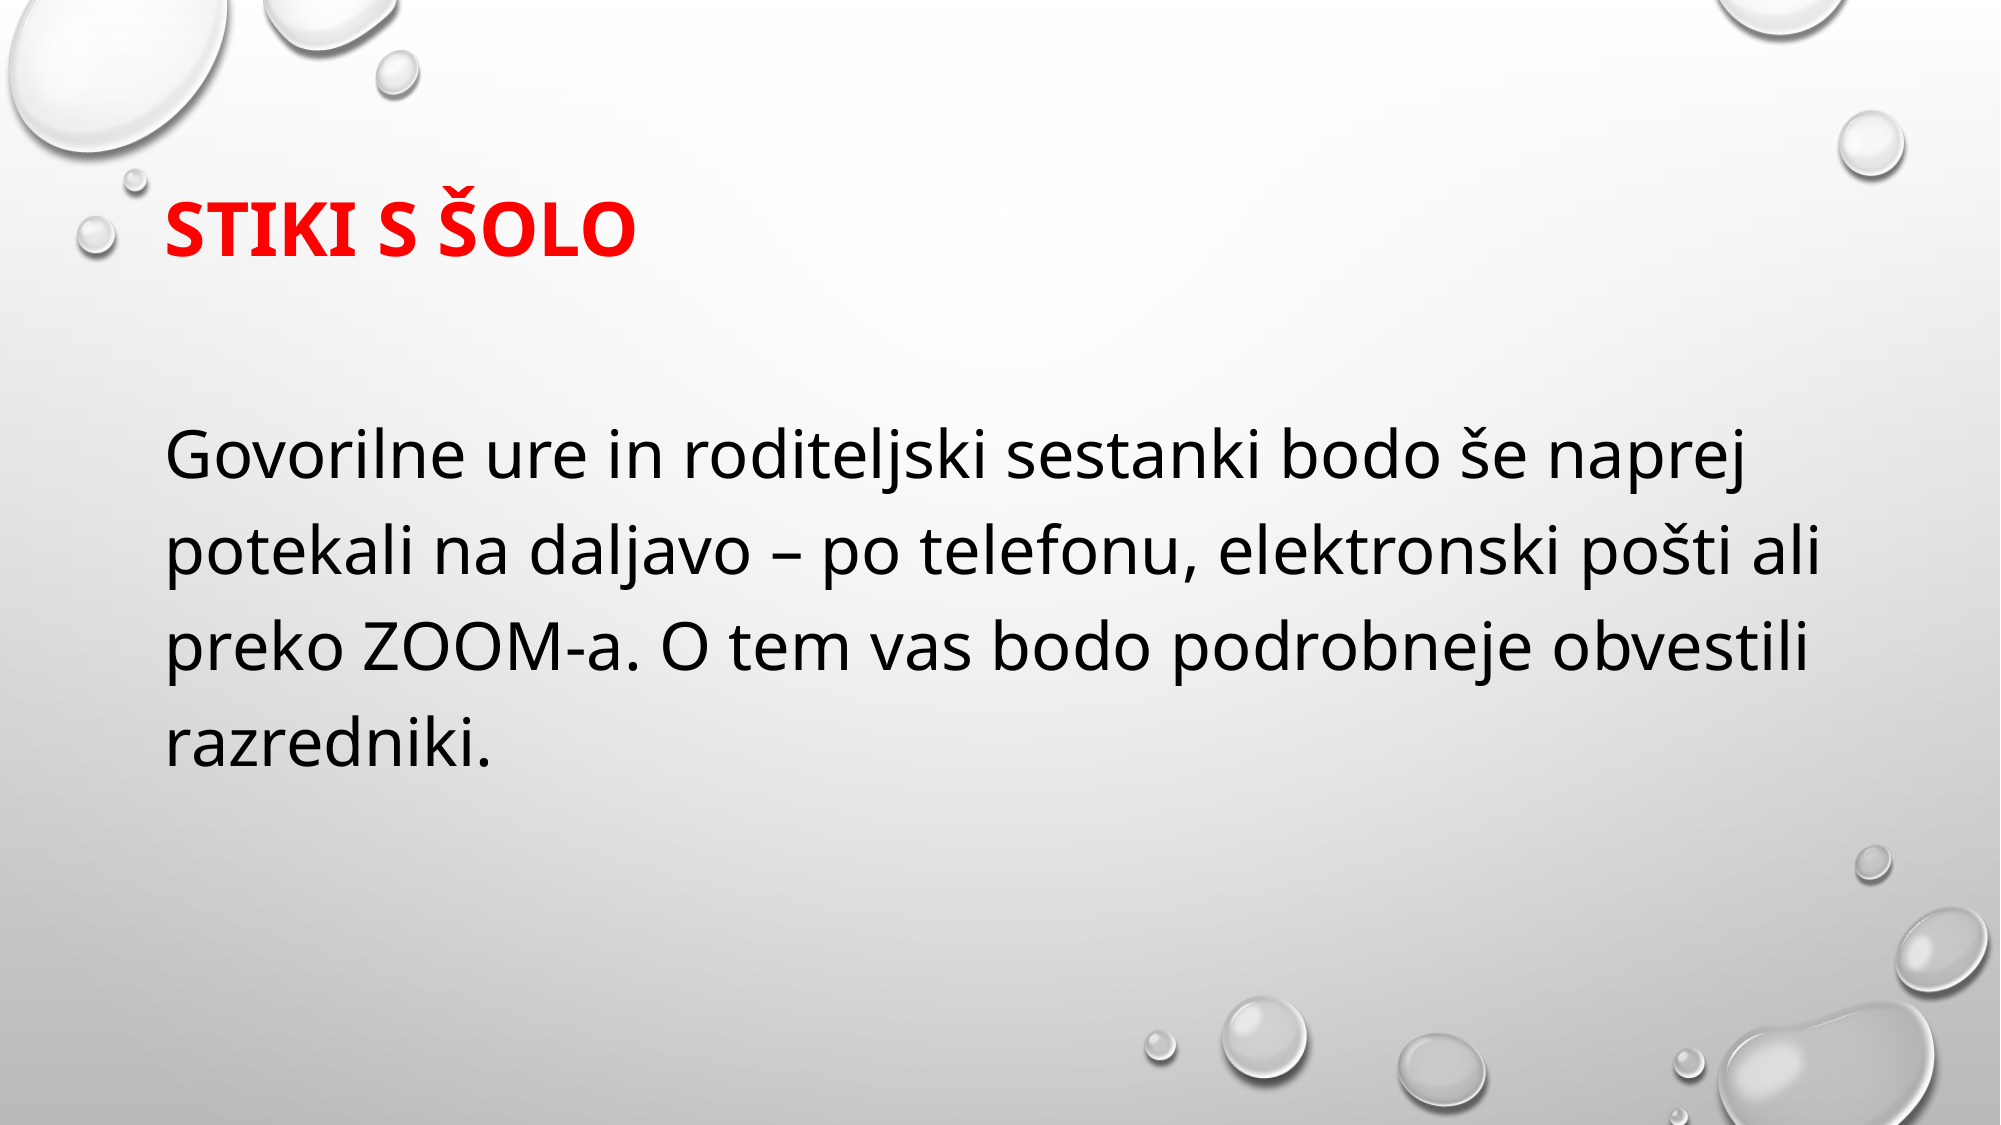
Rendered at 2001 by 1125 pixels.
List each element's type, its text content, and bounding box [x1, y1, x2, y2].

list Govorilne ure in roditeljski sestanki bodo še naprej potekali na daljavo – po telefonu, elektronski pošti ali preko ZOOM-a. O tem vas bodo podrobneje obvestili razredniki. [149, 388, 1850, 950]
picture [0, 0, 2000, 1125]
title STIKI S ŠOLO [149, 101, 1851, 364]
